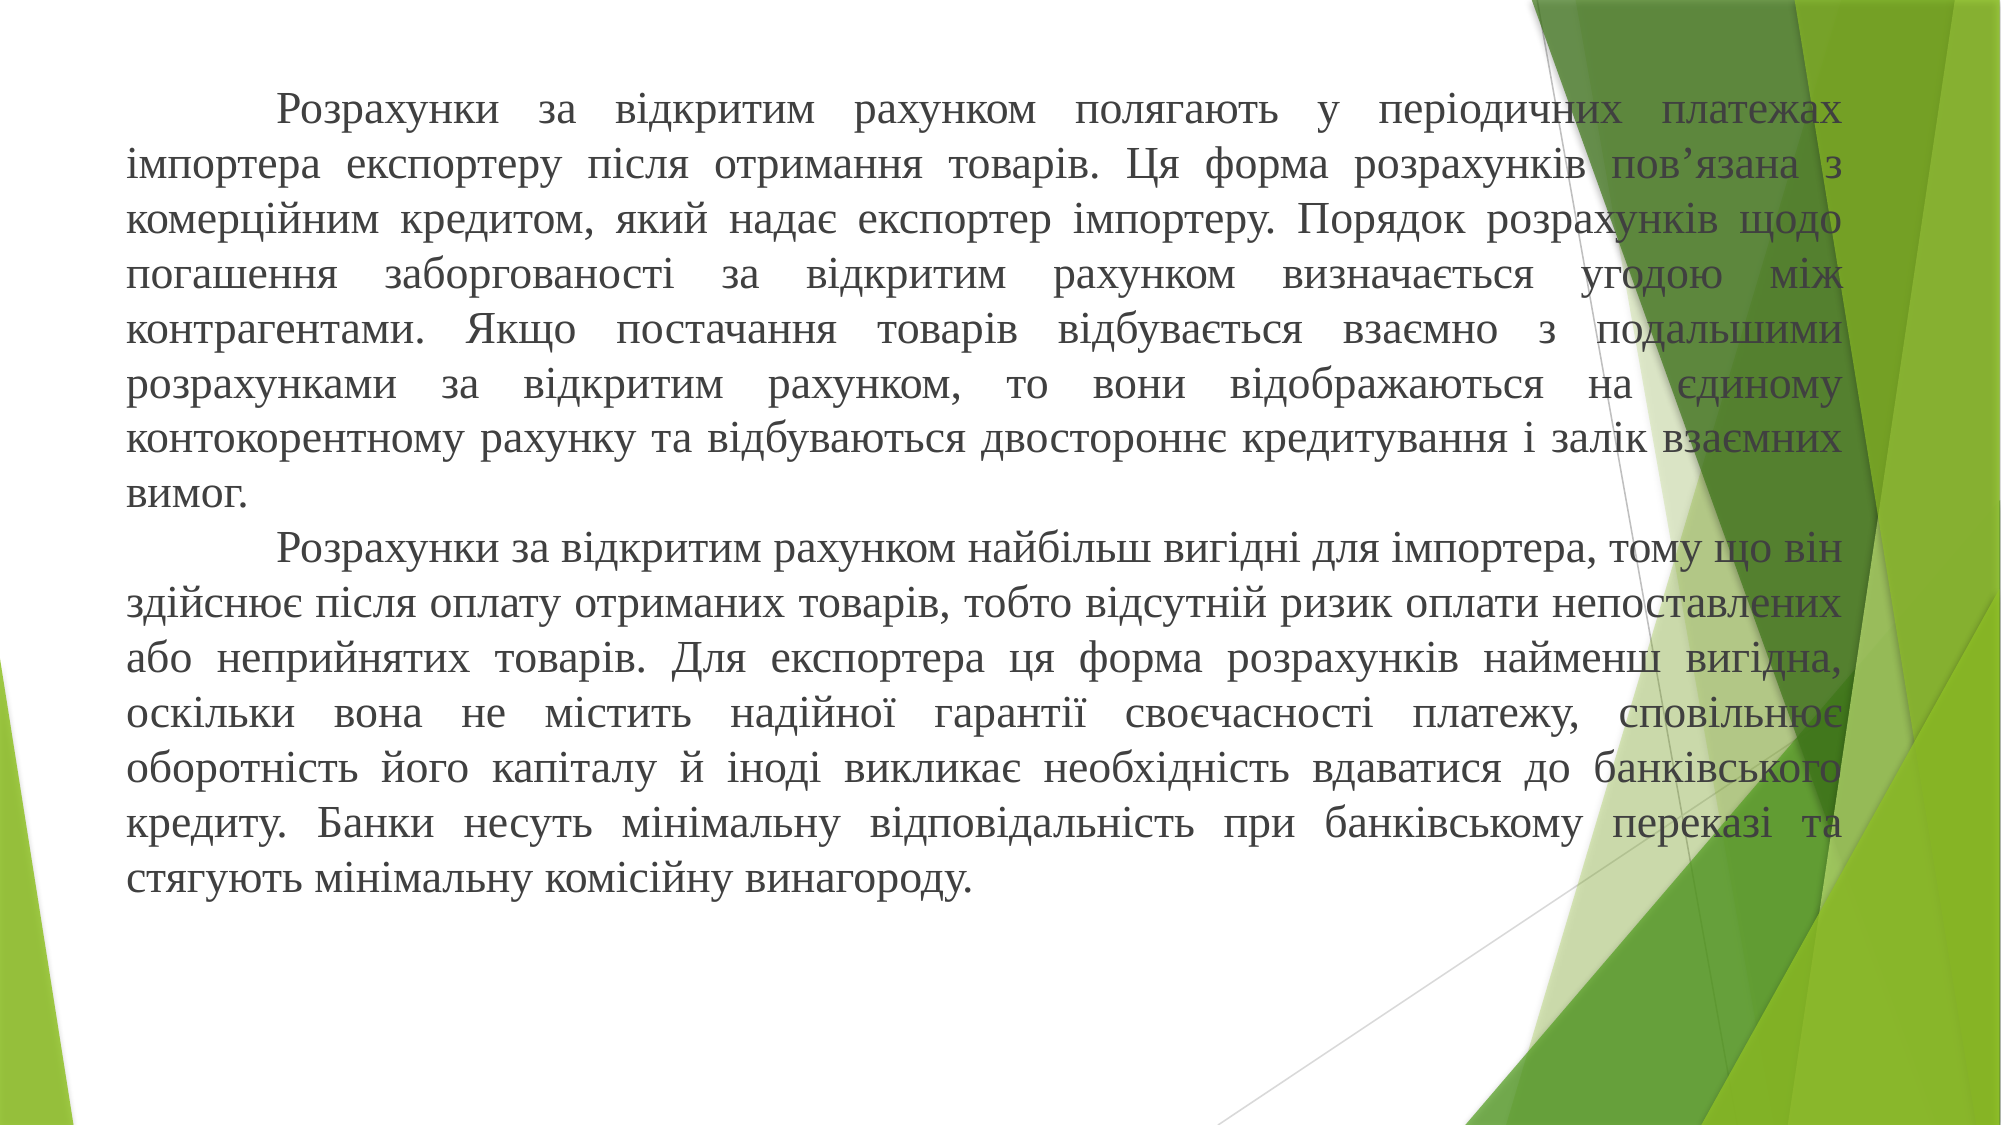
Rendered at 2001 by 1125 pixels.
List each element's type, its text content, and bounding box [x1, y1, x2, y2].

list Розрахунки за відкритим рахунком полягають у періодичних платежах імпортера експортеру після отримання товарів. Ця форма розрахунків пов’язана з комерційним кредитом, який надає експортер імпортеру. Порядок розрахунків щодо погашення заборгованості за відкритим рахунком визначається угодою між контрагентами. Якщо постачання товарів відбувається взаємно з подальшими розрахунками за відкритим рахунком, то вони відображаються на єдиному контокорентному рахунку та відбуваються двостороннє кредитування і залік взаємних вимог. Розрахунки за відкритим рахунком найбільш вигідні для імпортера, тому що він здійснює після оплату отриманих товарів, тобто відсутній ризик оплати непоставлених або неприйнятих товарів. Для експортера ця форма розрахунків найменш вигідна, оскільки вона не містить надійної гарантії своєчасності платежу, сповільнює оборотність його капіталу й іноді викликає необхідність вдаватися до банківського кредиту. Банки несуть мінімальну відповідальність при банківському переказі та стягують мінімальну комісійну винагороду. [111, 69, 1860, 1053]
